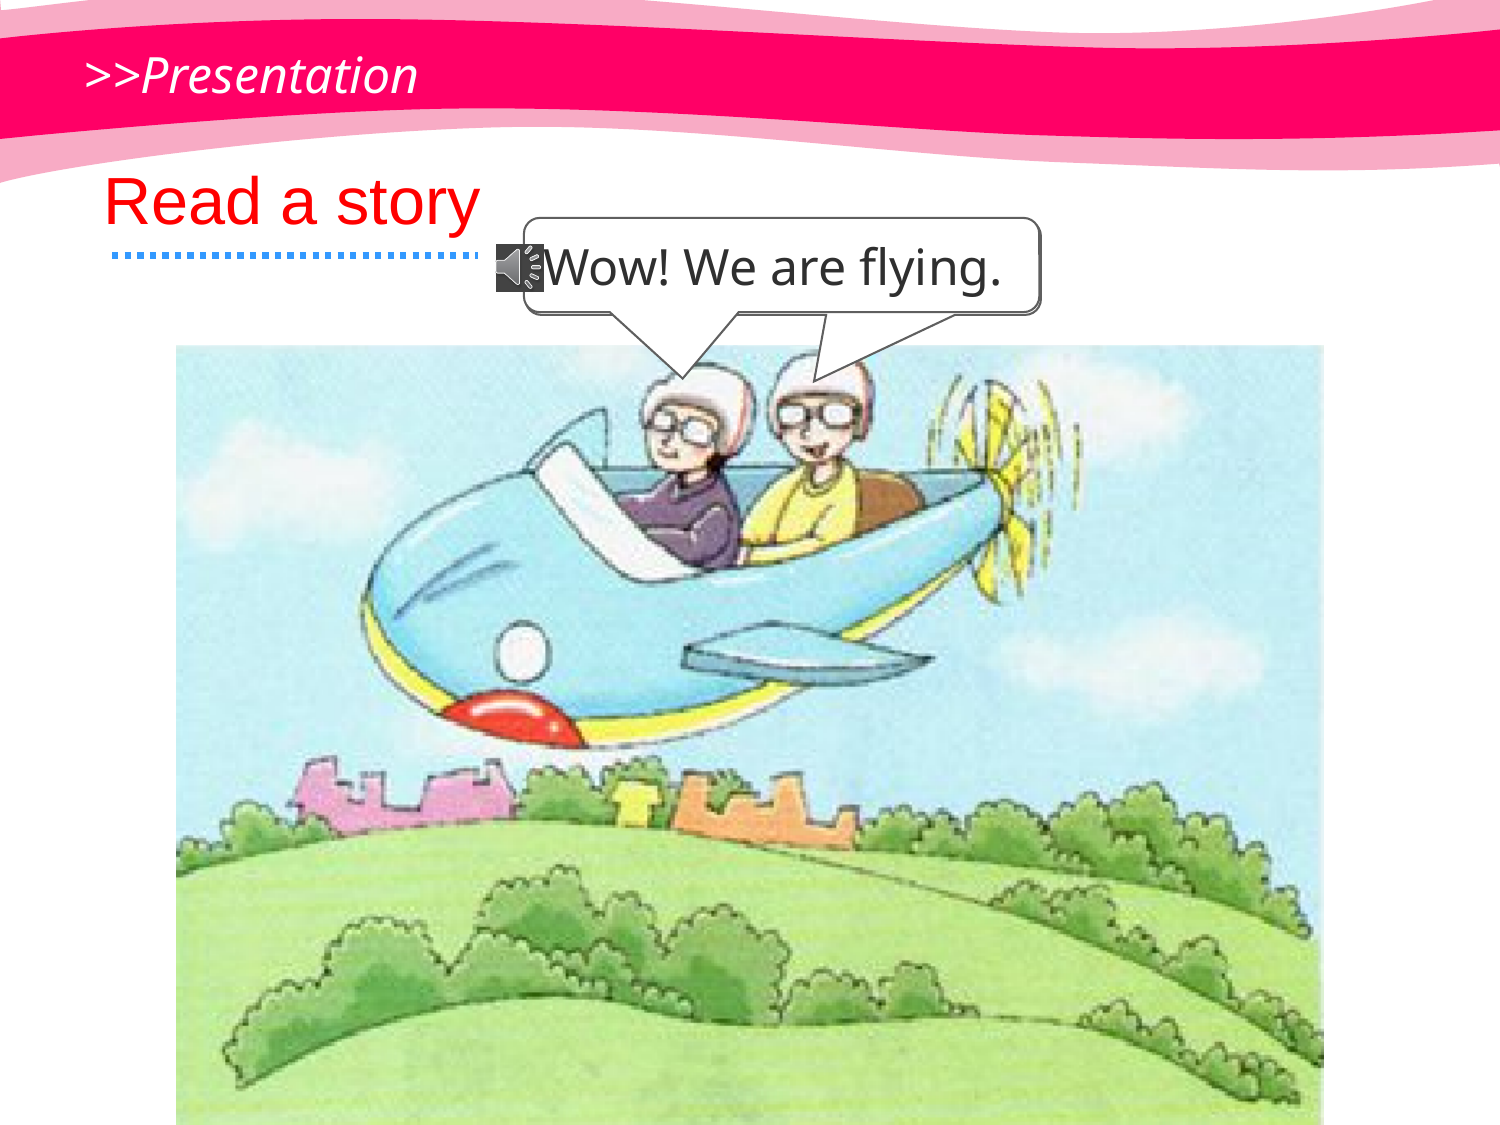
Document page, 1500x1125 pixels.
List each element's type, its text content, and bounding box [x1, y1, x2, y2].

picture [494, 243, 545, 294]
picture [175, 345, 1324, 1125]
text_box Wow! We are flying. [522, 216, 1041, 345]
text_box Read a story [88, 150, 603, 236]
text_box >>Presentation [68, 42, 715, 158]
text_box Wow! We are flying. [738, 228, 1042, 345]
